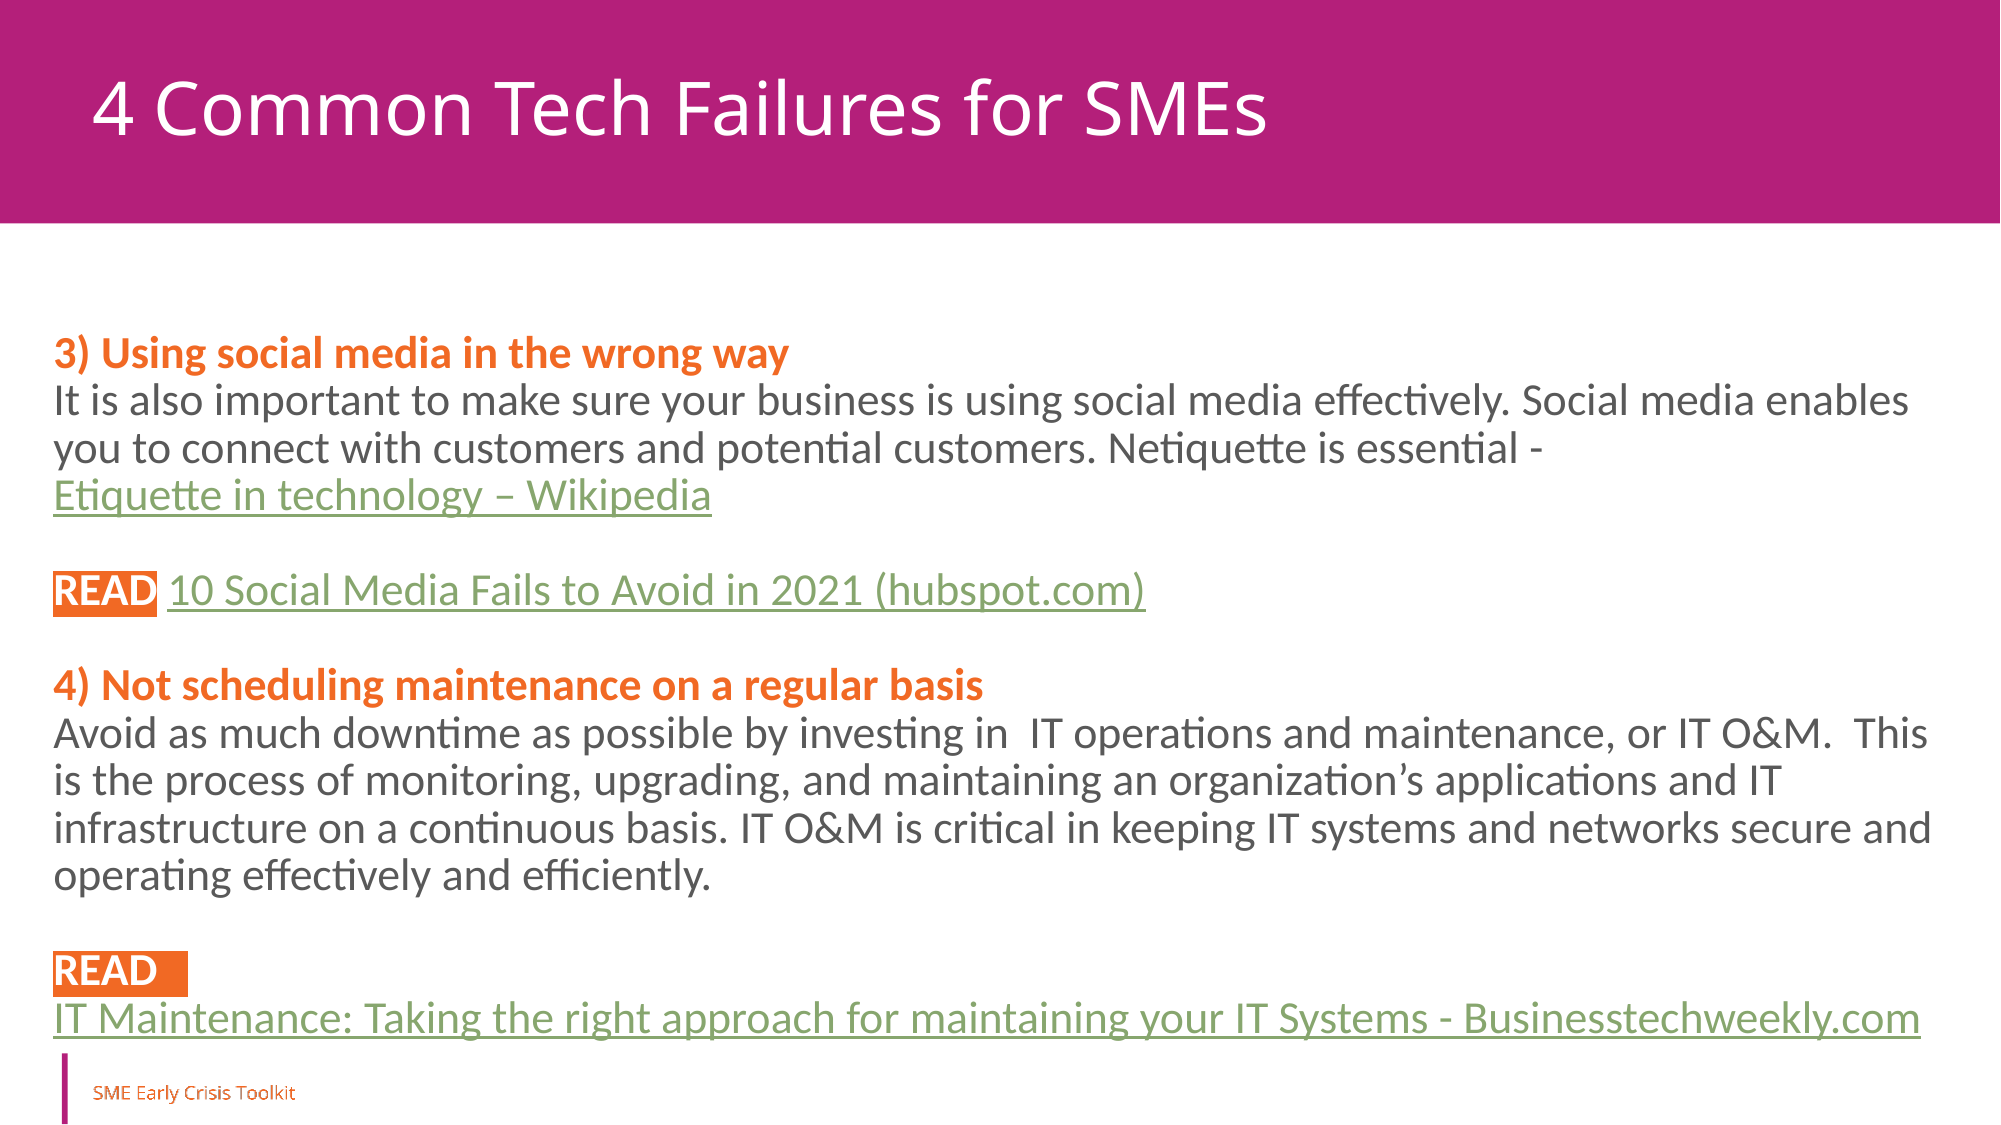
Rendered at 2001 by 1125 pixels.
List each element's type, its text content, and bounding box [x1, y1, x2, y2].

picture [83, 1080, 295, 1104]
list 3) Using social media in the wrong way It is also important to make sure your business is using social media effectively. Social media enables you to connect with customers and potential customers. Netiquette is essential - Etiquette in technology – Wikipedia READ 10 Social Media Fails to Avoid in 2021 (hubspot.com) 4) Not scheduling maintenance on a regular basis Avoid as much downtime as possible by investing in IT operations and maintenance, or IT O&M. This is the process of monitoring, upgrading, and maintaining an organization’s applications and IT infrastructure on a continuous basis. IT O&M is critical in keeping IT systems and networks secure and operating effectively and efficiently. READ IT Maintenance: Taking the right approach for maintaining your IT Systems - Businesstechweekly.com [38, 276, 1966, 563]
list 4 Common Tech Failures for SMEs [77, 63, 1894, 159]
